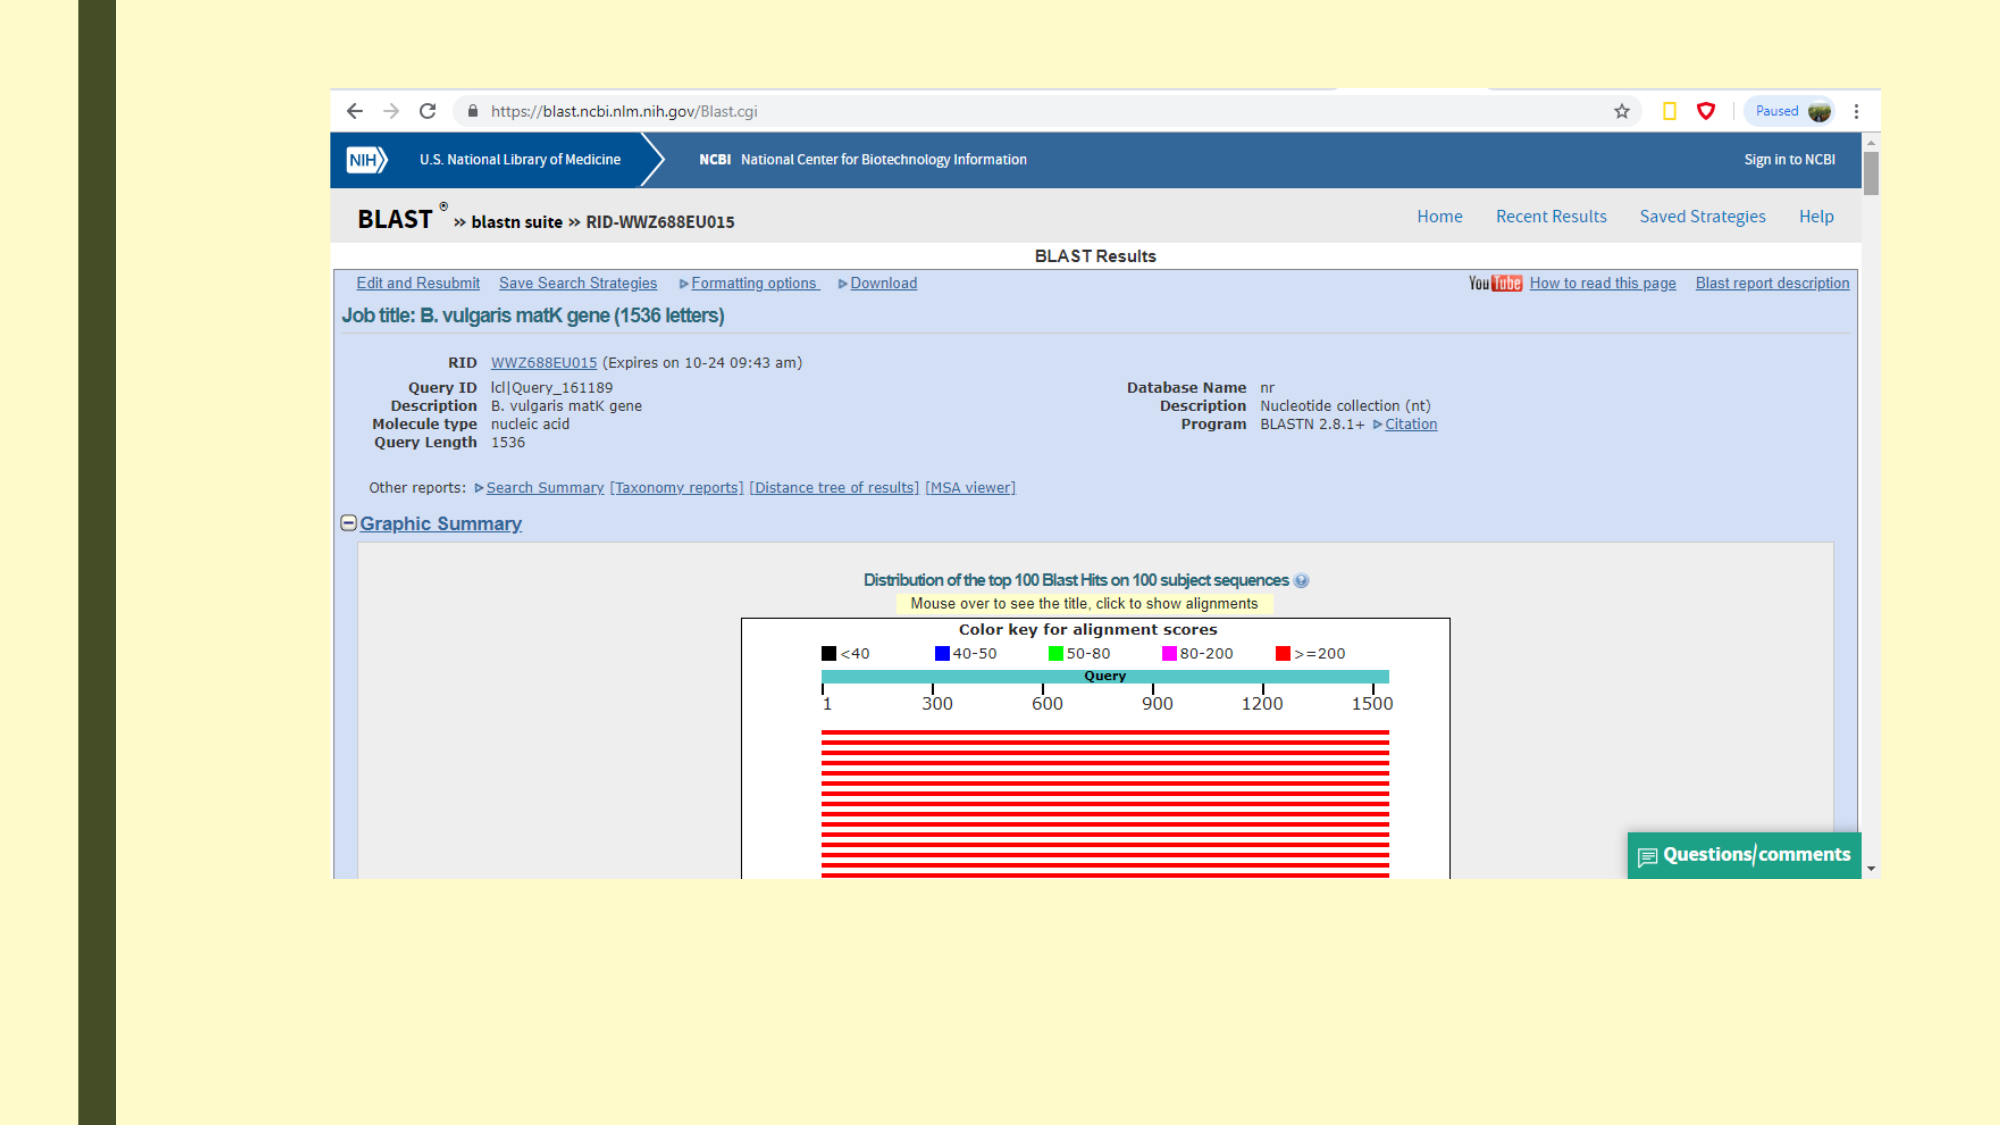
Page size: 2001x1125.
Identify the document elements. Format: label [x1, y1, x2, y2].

picture [330, 88, 1881, 879]
